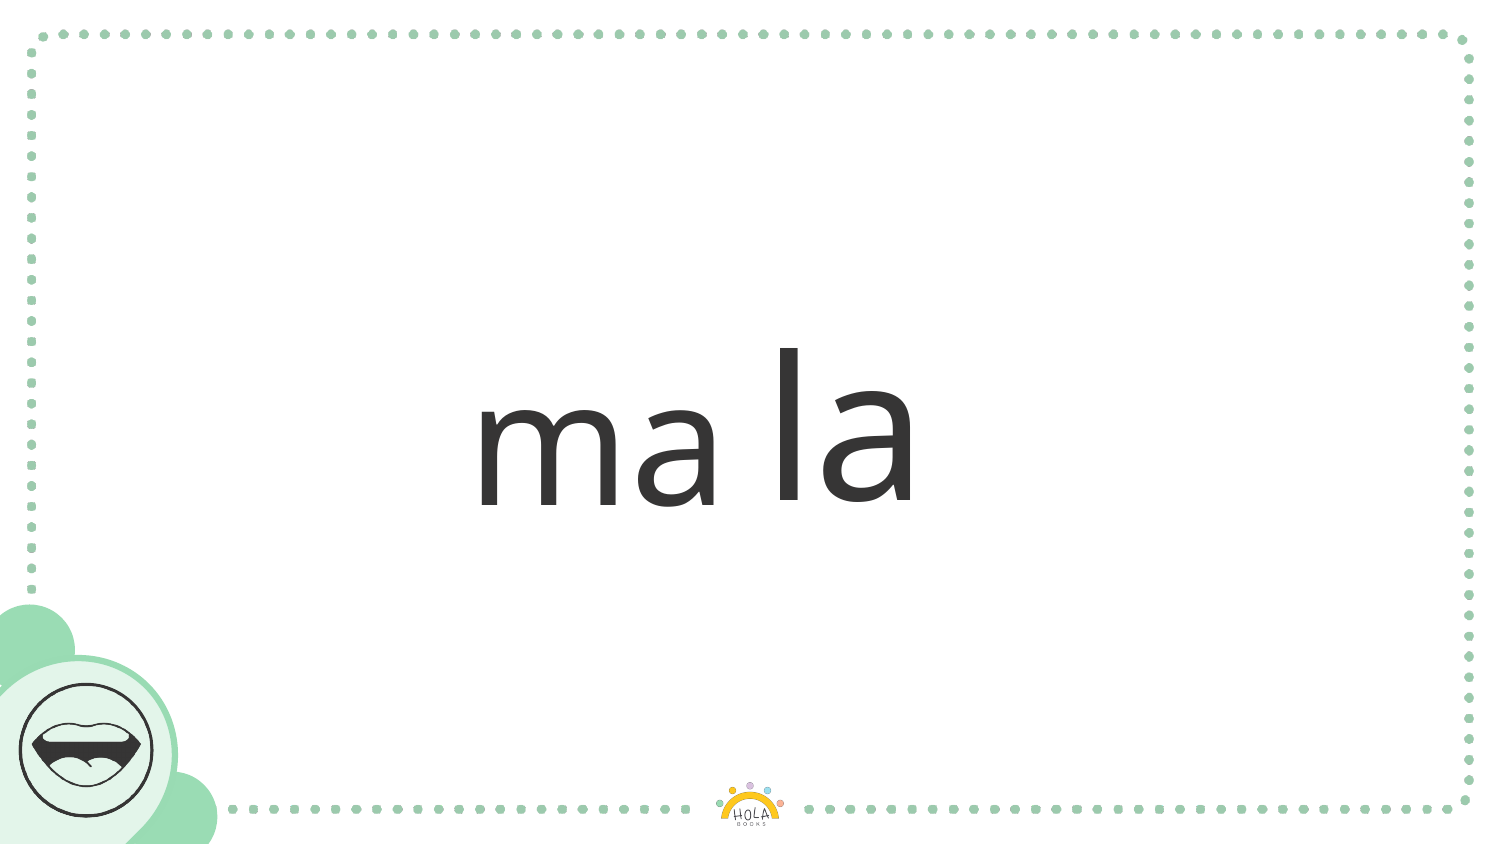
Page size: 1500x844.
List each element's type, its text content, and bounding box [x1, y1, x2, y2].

picture [0, 0, 1500, 844]
text_box la [748, 285, 1105, 513]
list ma [338, 285, 857, 559]
